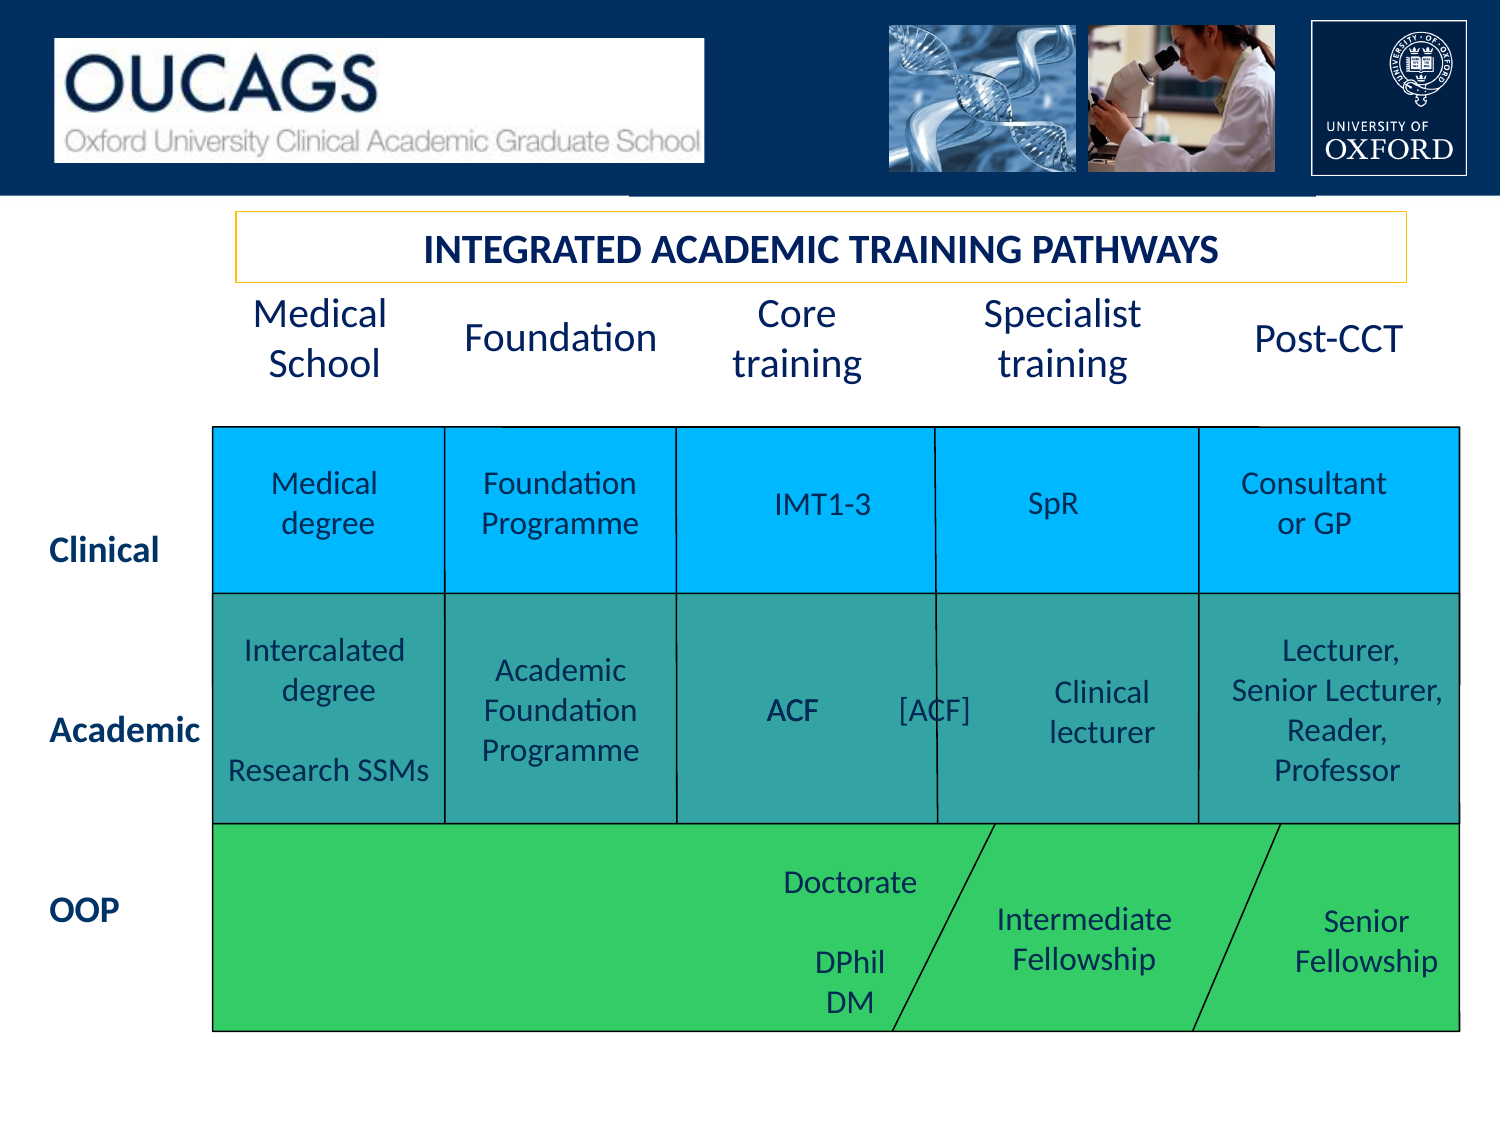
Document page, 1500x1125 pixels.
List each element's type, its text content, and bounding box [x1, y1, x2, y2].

title Clinical Academic OOP [34, 427, 207, 1029]
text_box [212, 385, 1483, 1032]
text_box INTEGRATED ACADEMIC TRAINING PATHWAYS [236, 211, 1407, 245]
picture [0, 0, 1500, 1125]
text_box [235, 247, 1448, 384]
